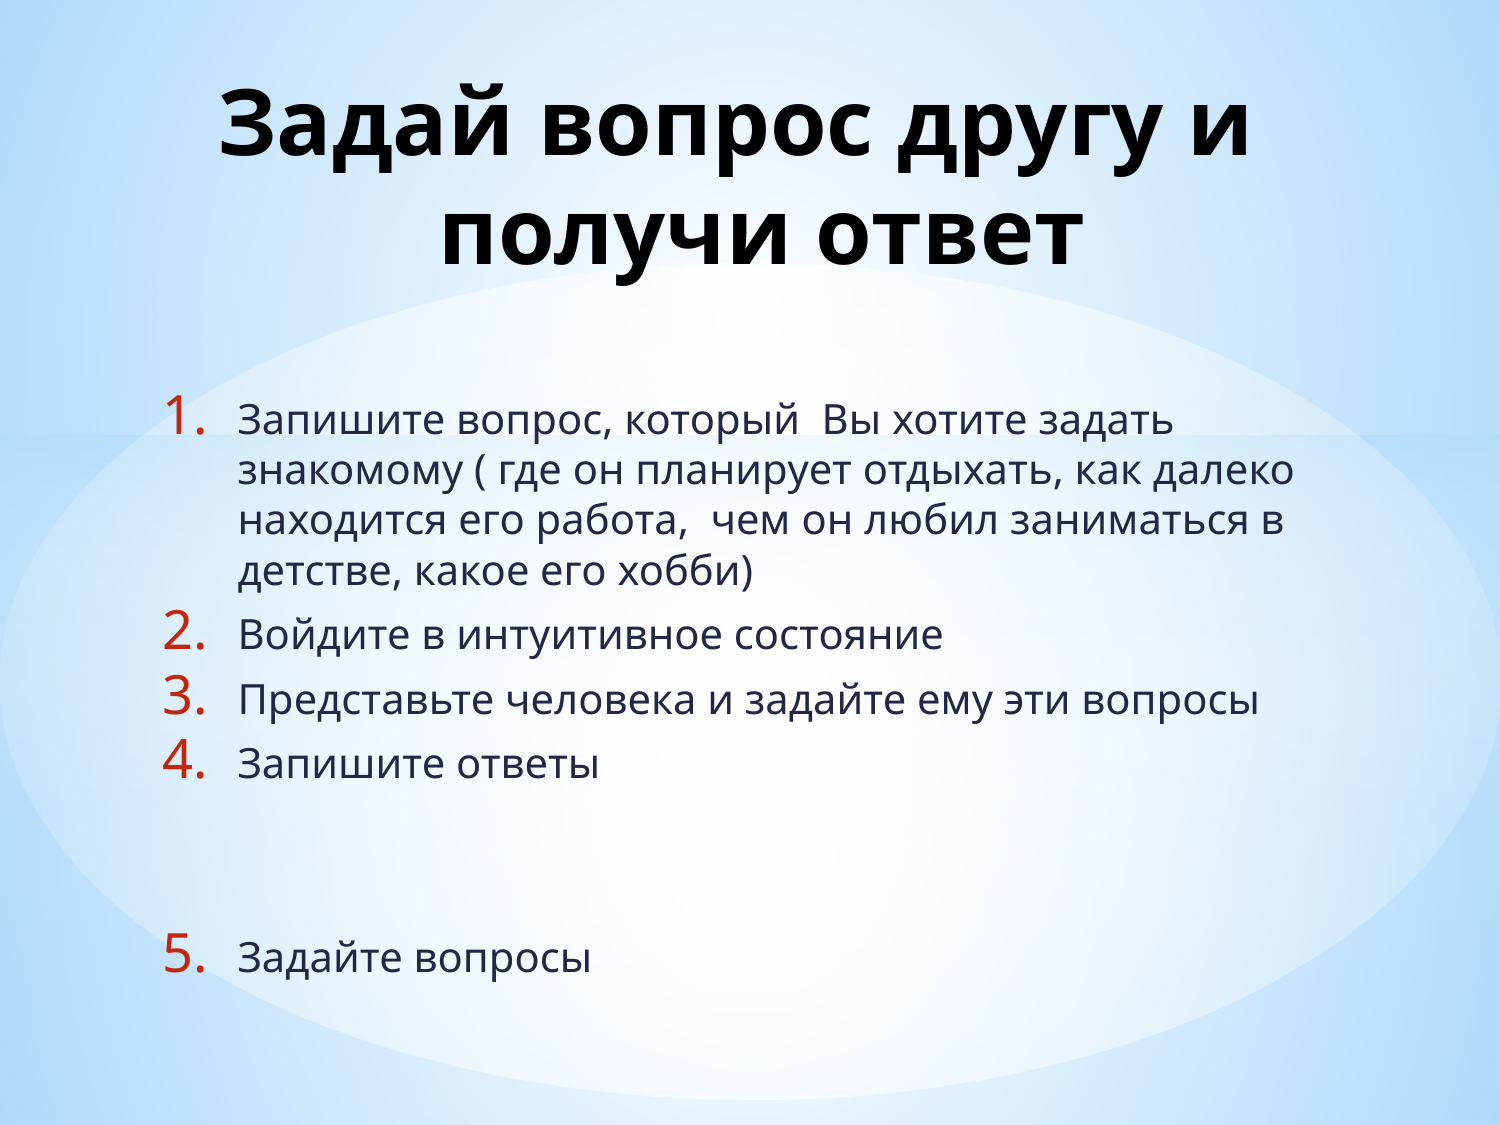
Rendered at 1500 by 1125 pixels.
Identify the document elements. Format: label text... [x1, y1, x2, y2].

list Запишите вопрос, который Вы хотите задать знакомому ( где он планирует отдыхать, как далеко находится его работа, чем он любил заниматься в детстве, какое его хобби) Войдите в интуитивное состояние Представьте человека и задайте ему эти вопросы Запишите ответы Задайте вопросы [147, 290, 1388, 1094]
title Задай вопрос другу и получи ответ [159, 101, 1313, 290]
